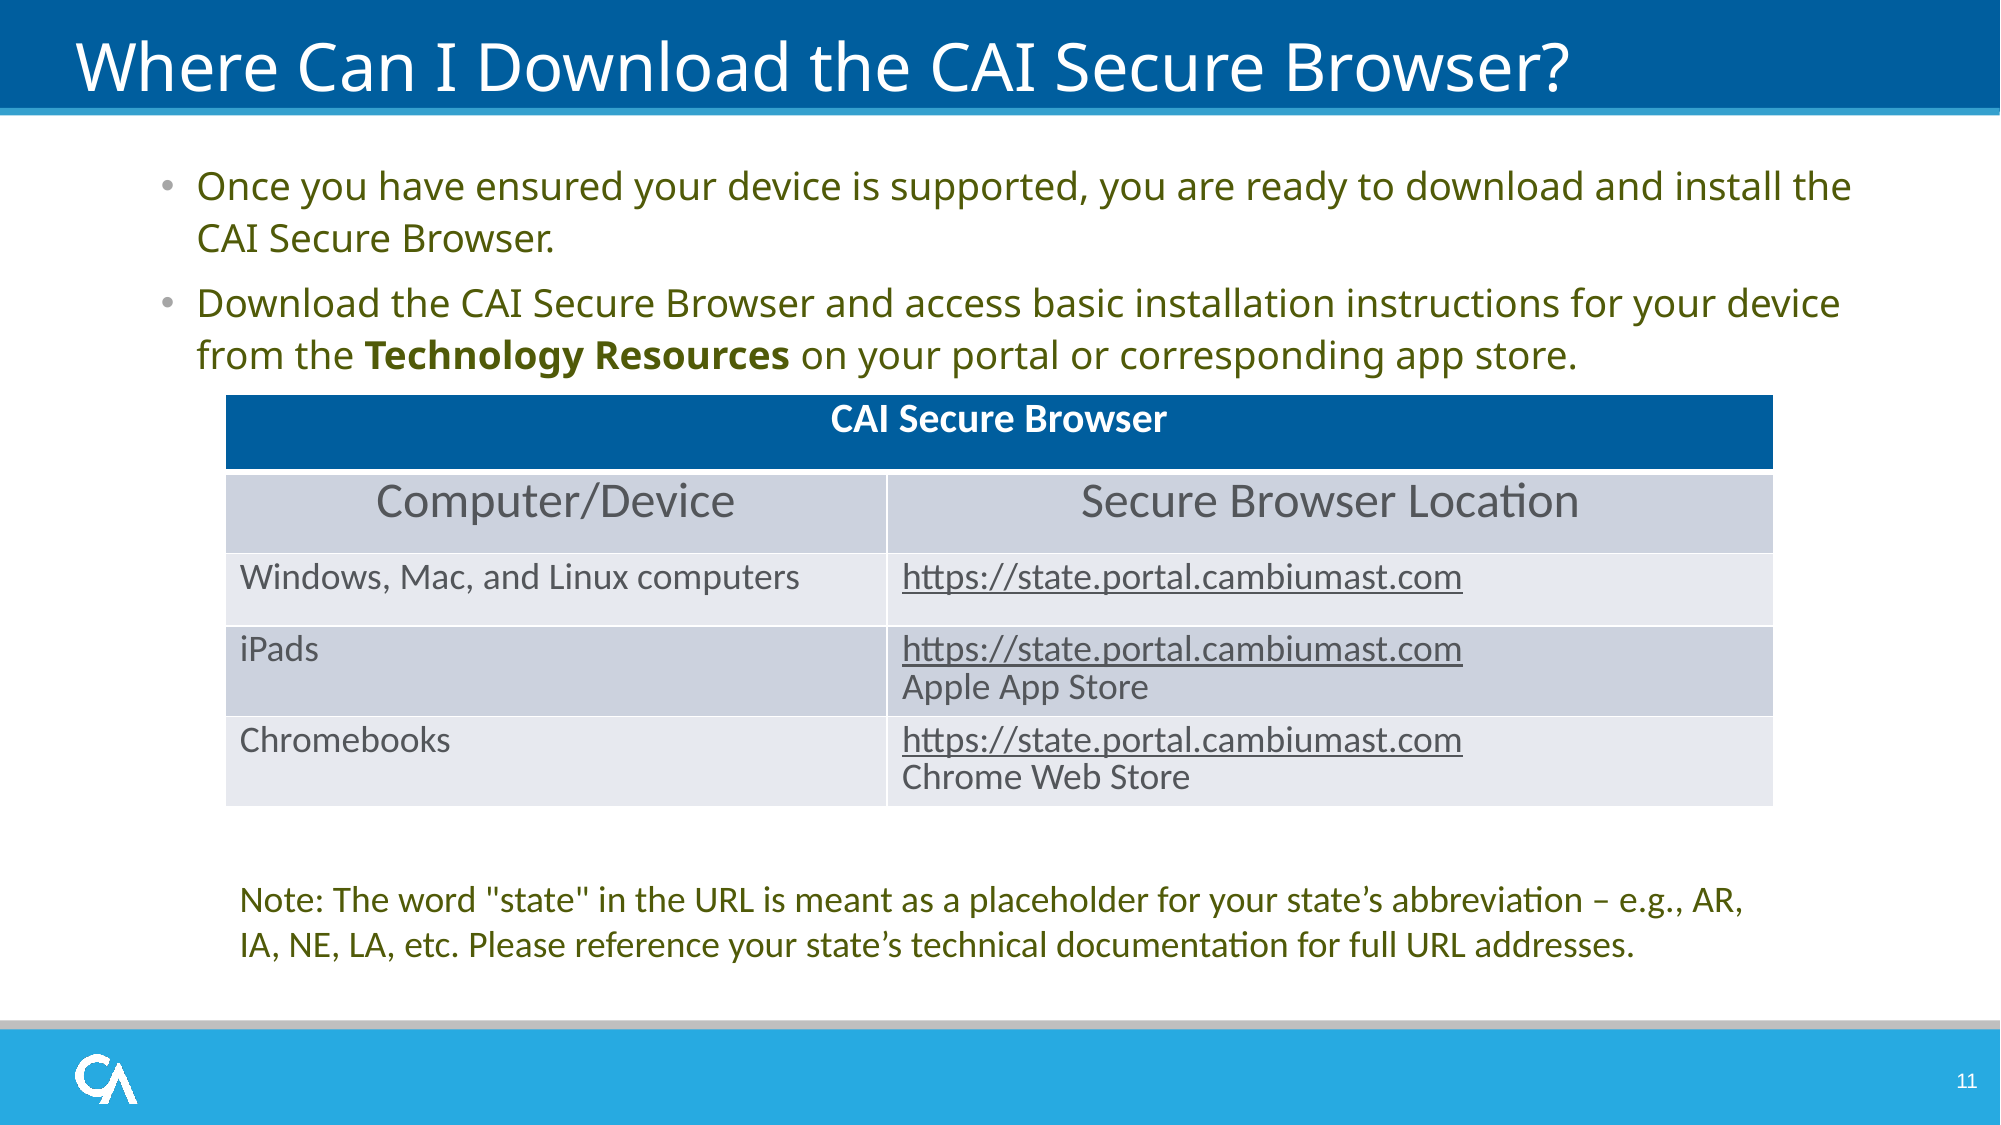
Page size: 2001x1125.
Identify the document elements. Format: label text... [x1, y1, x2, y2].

text_box Note: The word "state" in the URL is meant as a placeholder for your state’s abbreviation – e.g., AR, IA, NE, LA, etc. Please reference your state’s technical documentation for full URL addresses. [224, 867, 1796, 973]
title Where Can I Download the CAI Secure Browser? [75, 15, 1750, 105]
text_box Once you have ensured your device is supported, you are ready to download and install the CAI Secure Browser. Download the CAI Secure Browser and access basic installation instructions for your device from the Technology Resources on your portal or corresponding app store. [110, 151, 1910, 389]
table_cell Chromebooks [226, 717, 886, 806]
table_cell Windows, Mac, and Linux computers [226, 554, 886, 625]
table_cell https://state.portal.cambiumast.com [888, 554, 1773, 625]
table_cell iPads [226, 627, 886, 716]
table_cell https://state.portal.cambiumast.com Chrome Web Store [888, 717, 1773, 806]
picture [75, 1054, 138, 1104]
table_header CAI Secure Browser [226, 395, 1773, 469]
table_cell Computer/Device [226, 475, 886, 553]
text_box [129, 887, 1929, 1038]
table_cell Secure Browser Location [888, 475, 1773, 553]
table_cell https://state.portal.cambiumast.com Apple App Store [888, 627, 1773, 716]
slide_number 11 [1877, 1057, 1993, 1103]
